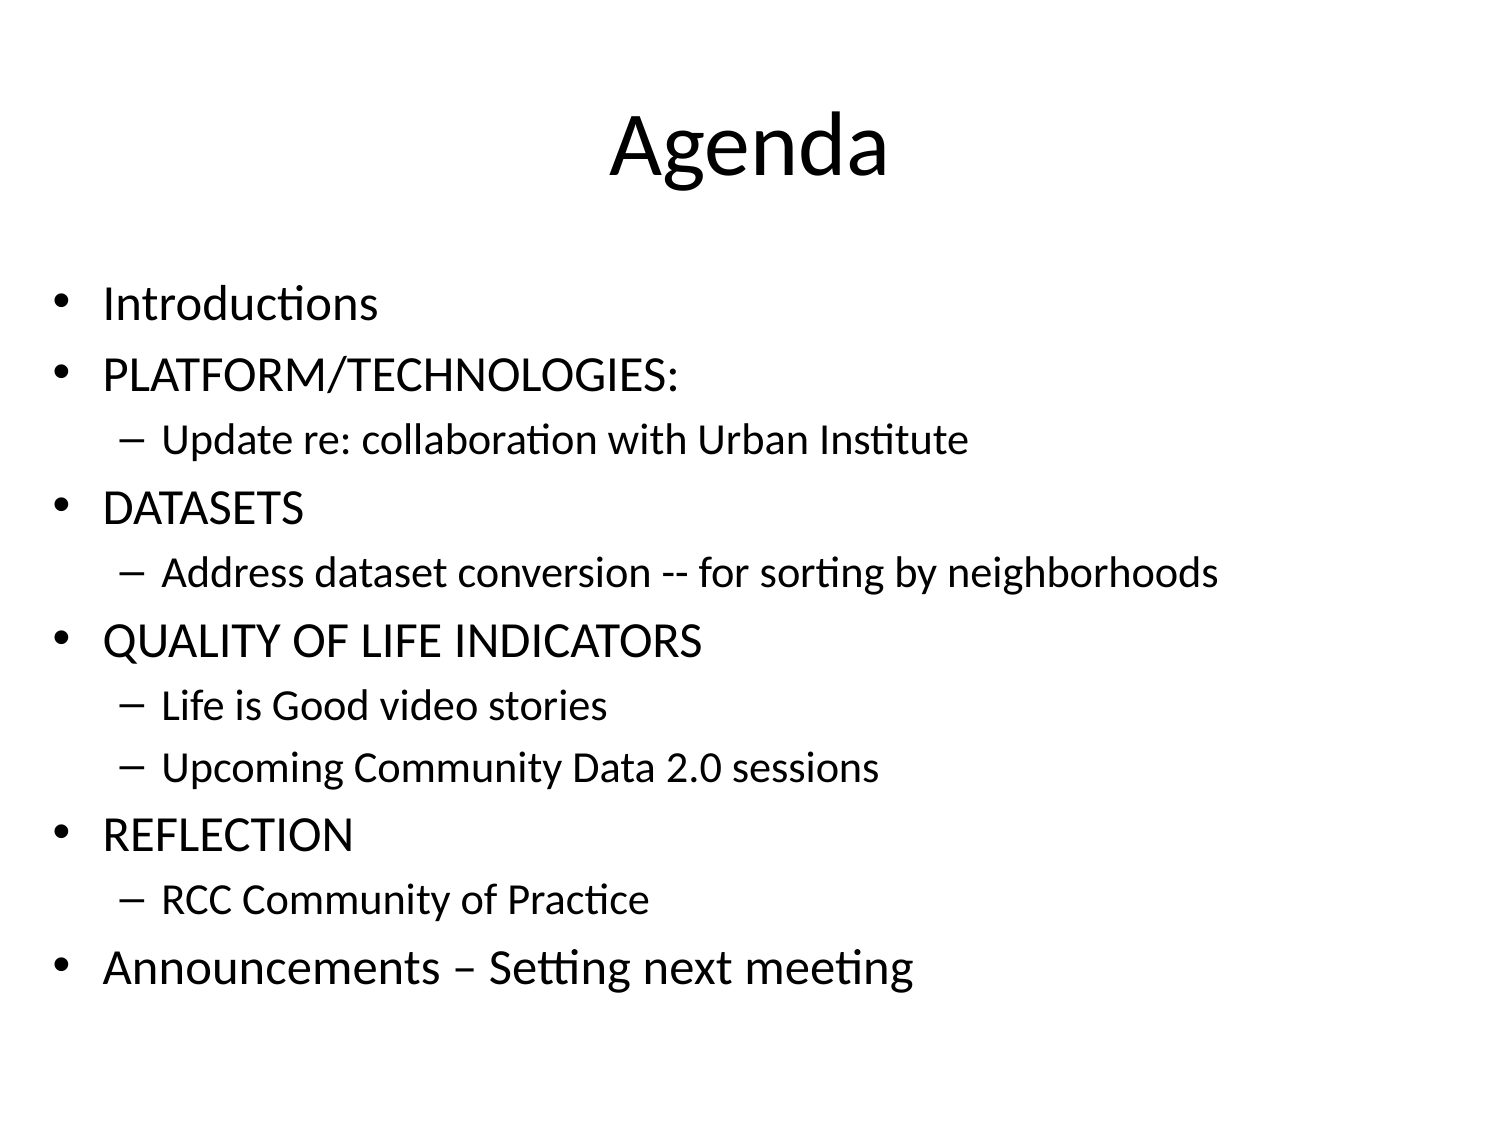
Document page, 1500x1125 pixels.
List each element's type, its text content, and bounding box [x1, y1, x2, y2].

list Introductions PLATFORM/TECHNOLOGIES: Update re: collaboration with Urban Institute DATASETS Address dataset conversion -- for sorting by neighborhoods QUALITY OF LIFE INDICATORS Life is Good video stories Upcoming Community Data 2.0 sessions REFLECTION RCC Community of Practice Announcements – Setting next meeting [37, 262, 1463, 1005]
title Agenda [75, 45, 1425, 233]
